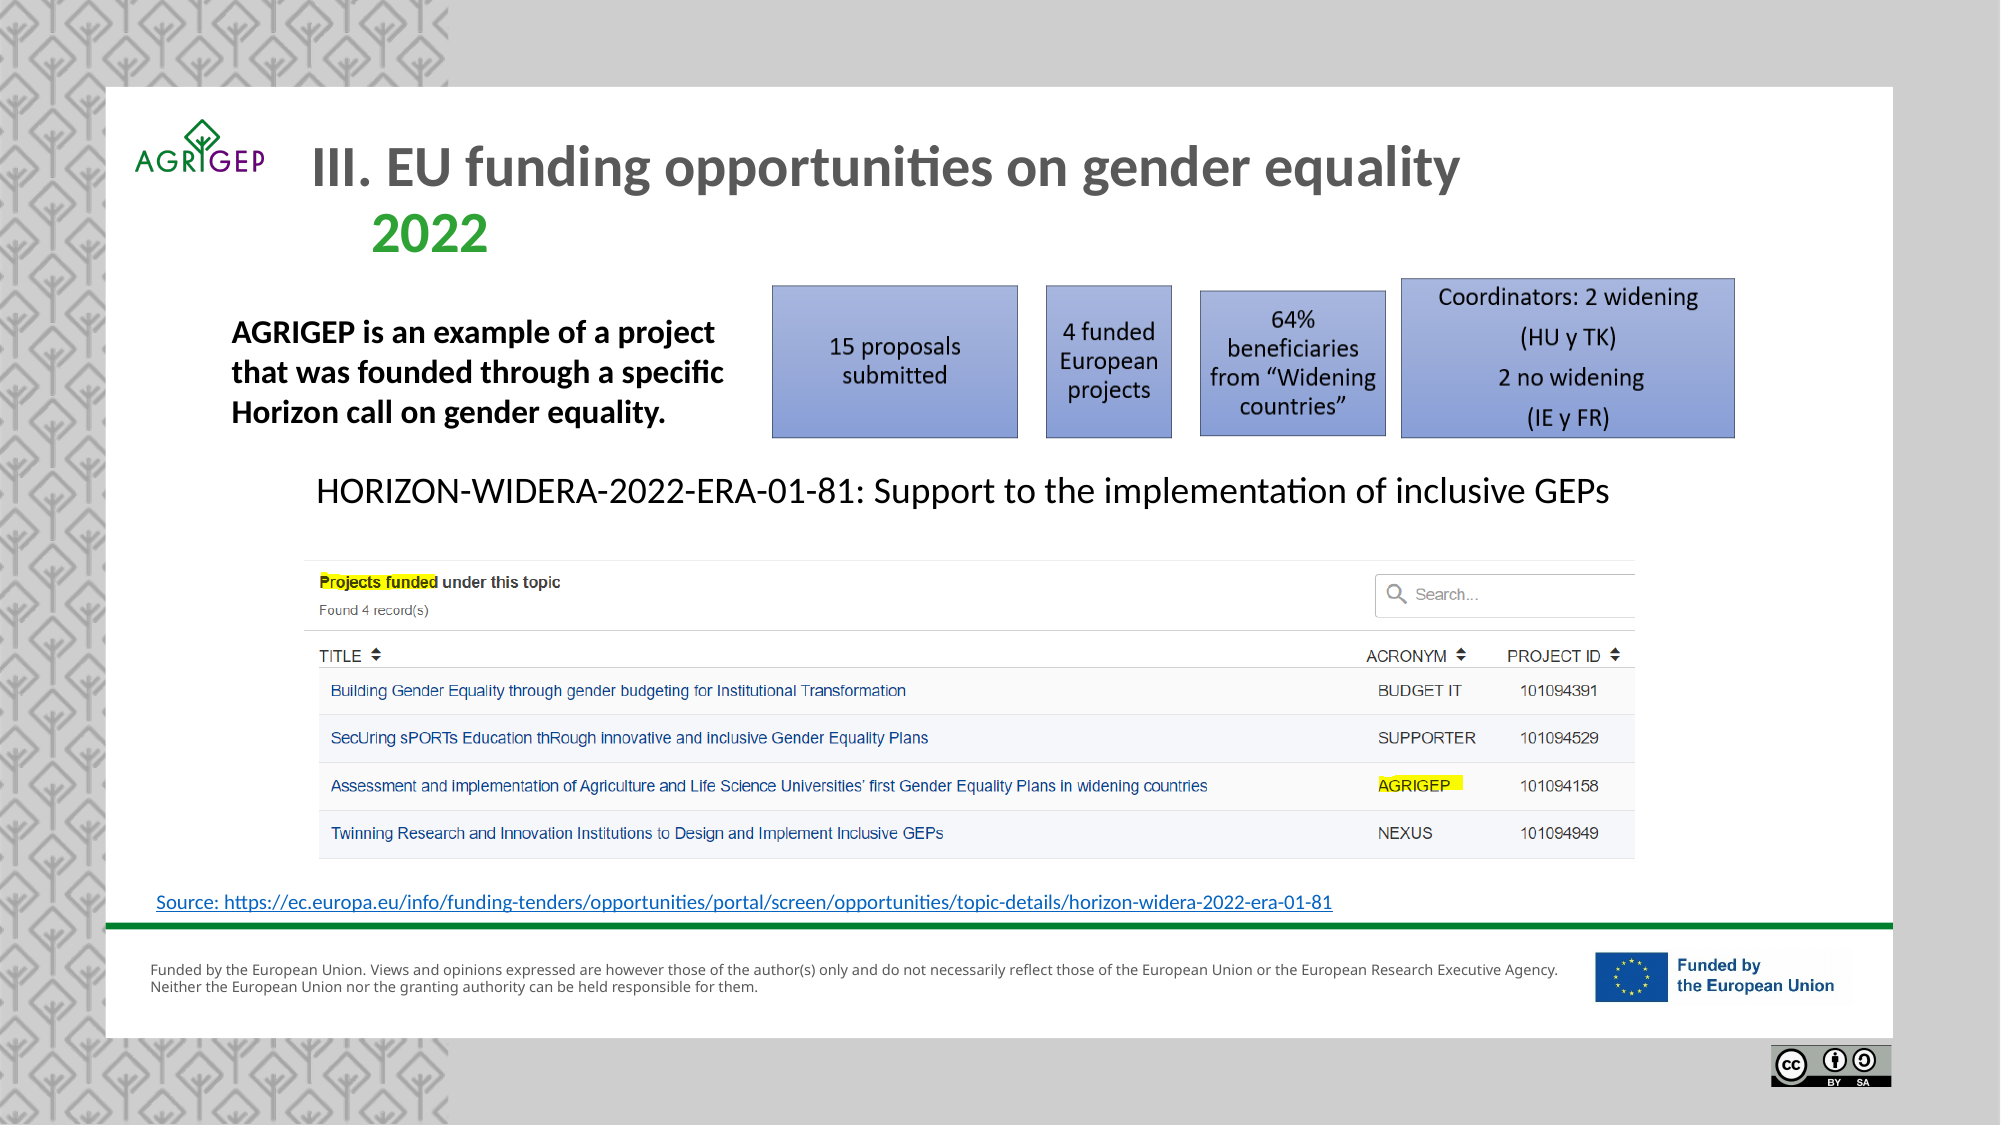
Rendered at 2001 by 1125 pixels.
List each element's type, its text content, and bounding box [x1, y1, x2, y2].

text_box HORIZON-WIDERA-2022-ERA-01-81: Support to the implementation of inclusive GEPs [301, 458, 1631, 519]
text_box 2022 [356, 186, 1750, 272]
picture [0, 0, 2001, 1125]
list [756, 273, 1759, 461]
text_box AGRIGEP is an example of a project that was founded through a specific Horizon call on gender equality. [216, 302, 756, 438]
text_box Source: https://ec.europa.eu/info/funding-tenders/opportunities/portal/screen/opportunities/topic-details/horizon-widera-2022-era-01-81 [141, 881, 1439, 966]
text_box III. EU funding opportunities on gender equality [296, 121, 1657, 206]
